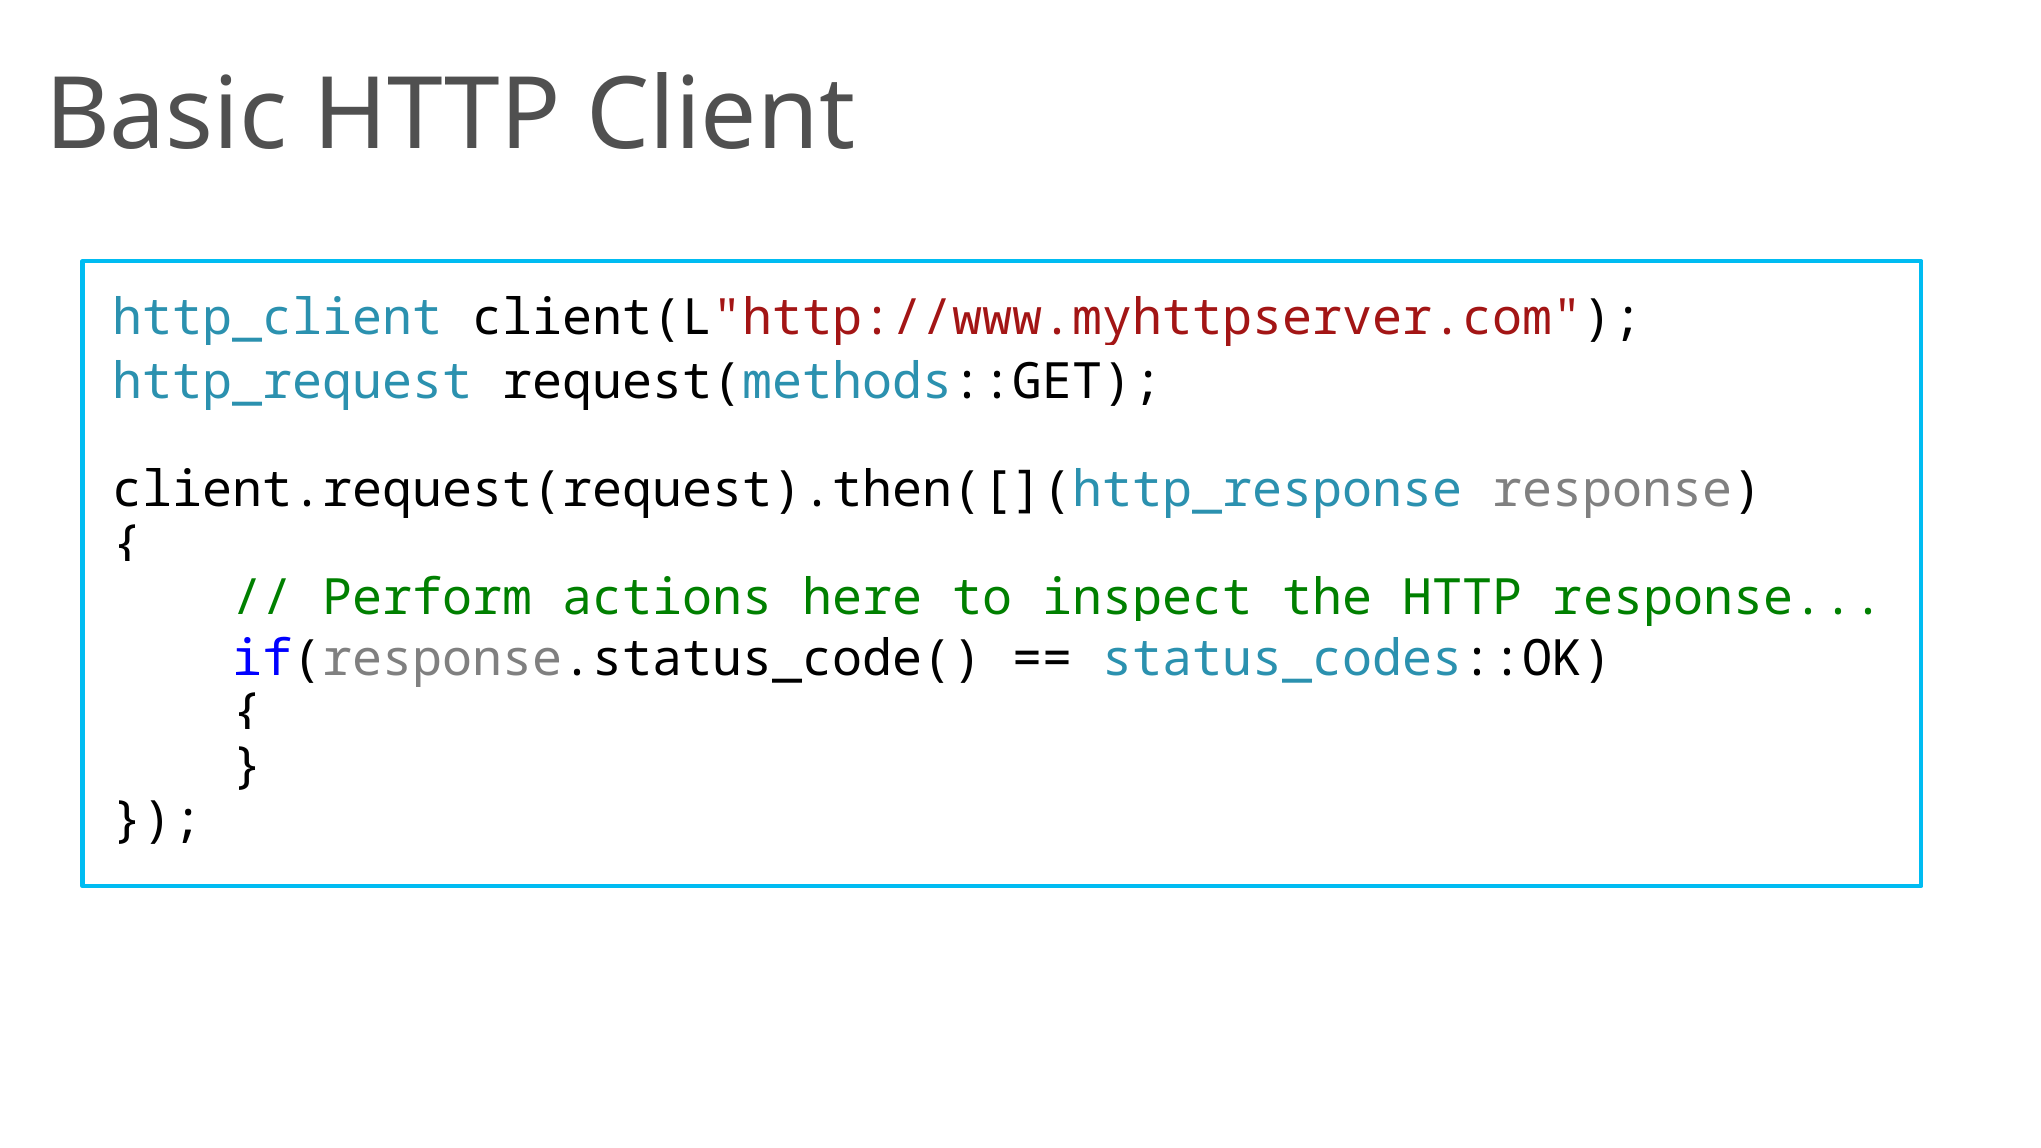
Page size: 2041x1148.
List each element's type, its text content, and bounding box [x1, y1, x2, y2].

list http_client client(L"http://www.myhttpserver.com"); http_request request(methods::GET); client.request(request).then([](http_response response) { // Perform actions here to inspect the HTTP response... if(response.status_code() == status_codes::OK) { } }); [80, 259, 1923, 888]
title Basic HTTP Client [45, 48, 1996, 199]
